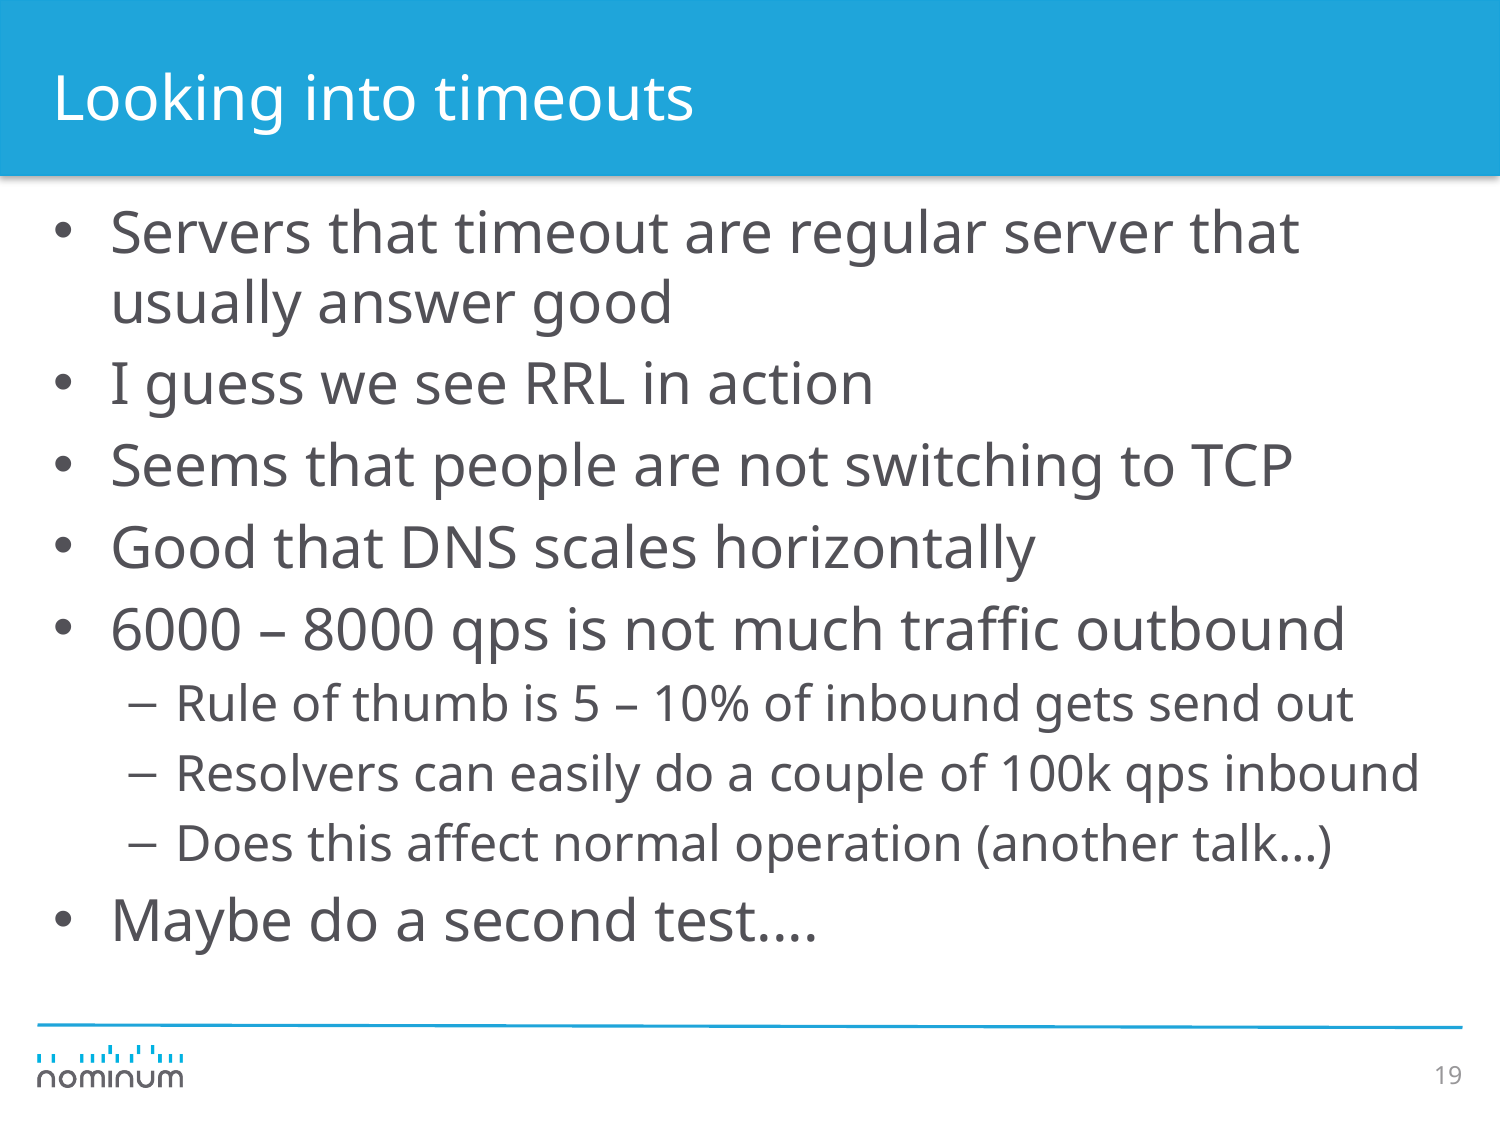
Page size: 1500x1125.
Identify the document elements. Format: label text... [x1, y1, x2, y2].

list Servers that timeout are regular server that usually answer good I guess we see RRL in action Seems that people are not switching to TCP Good that DNS scales horizontally 6000 – 8000 qps is not much traffic outbound Rule of thumb is 5 – 10% of inbound gets send out Resolvers can easily do a couple of 100k qps inbound Does this affect normal operation (another talk…) Maybe do a second test.... [38, 187, 1463, 1000]
slide_number 19 [1112, 1027, 1463, 1088]
title Looking into timeouts [37, 38, 1464, 163]
picture [37, 1045, 183, 1088]
